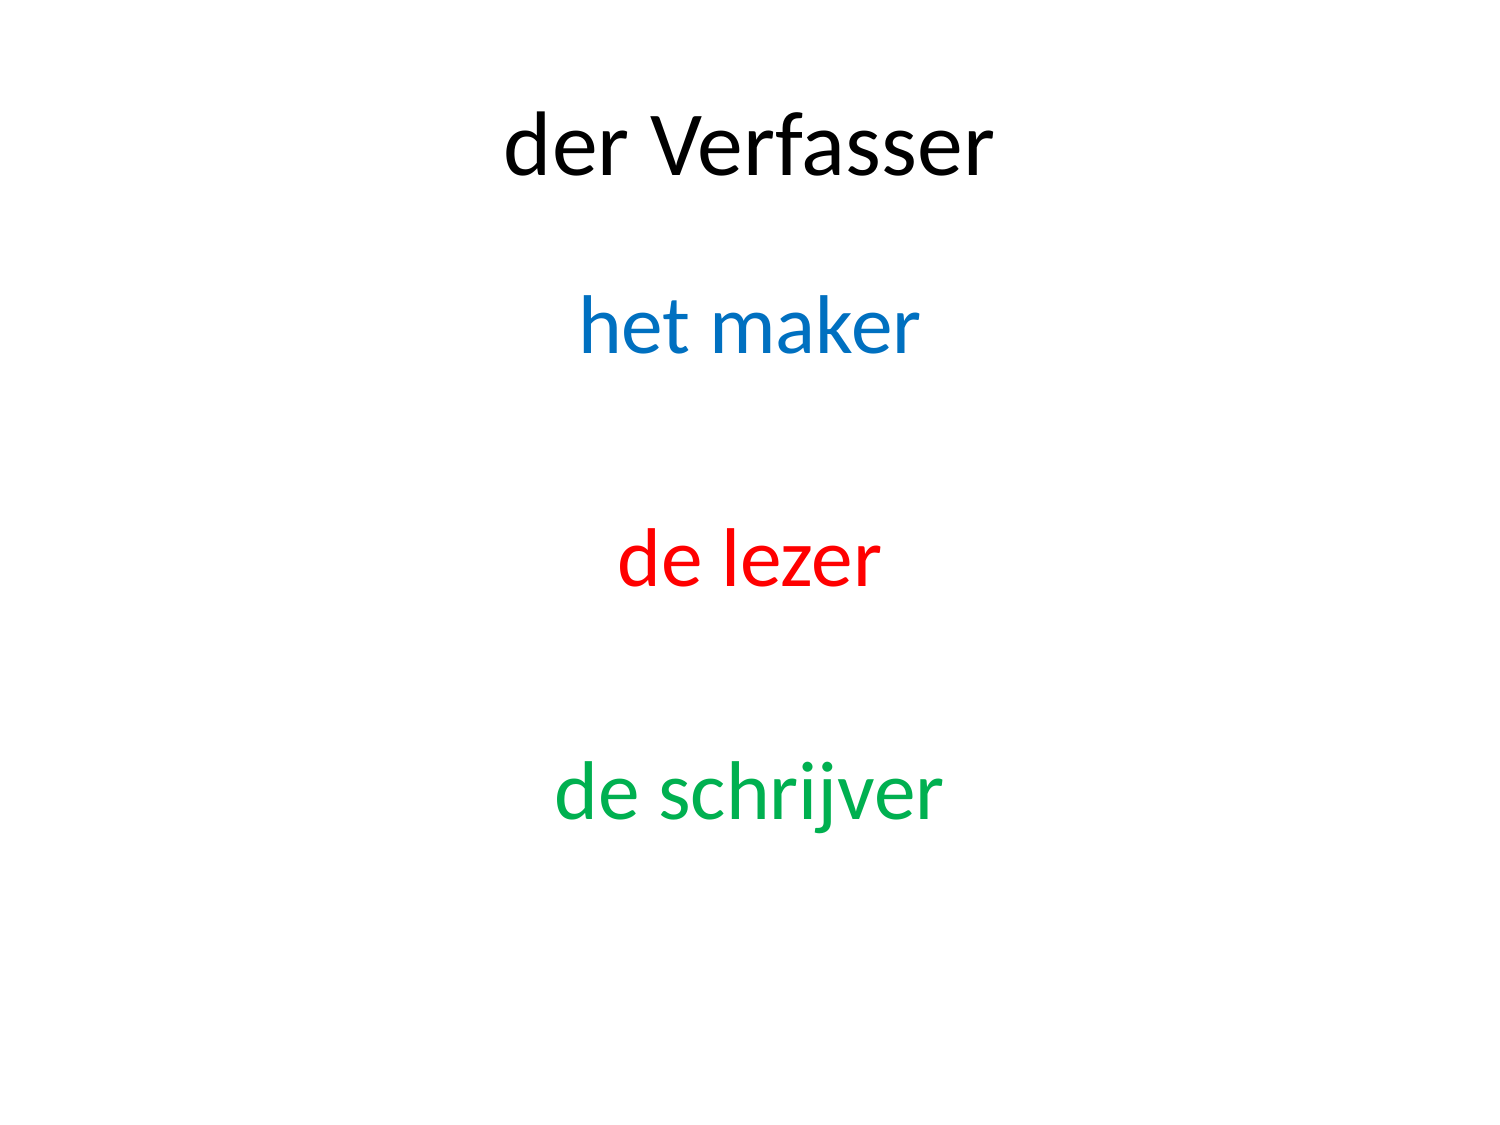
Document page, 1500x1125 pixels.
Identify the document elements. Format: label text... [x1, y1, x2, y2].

title der Verfasser [75, 45, 1425, 233]
list het maker de lezer de schrijver [75, 262, 1425, 1005]
